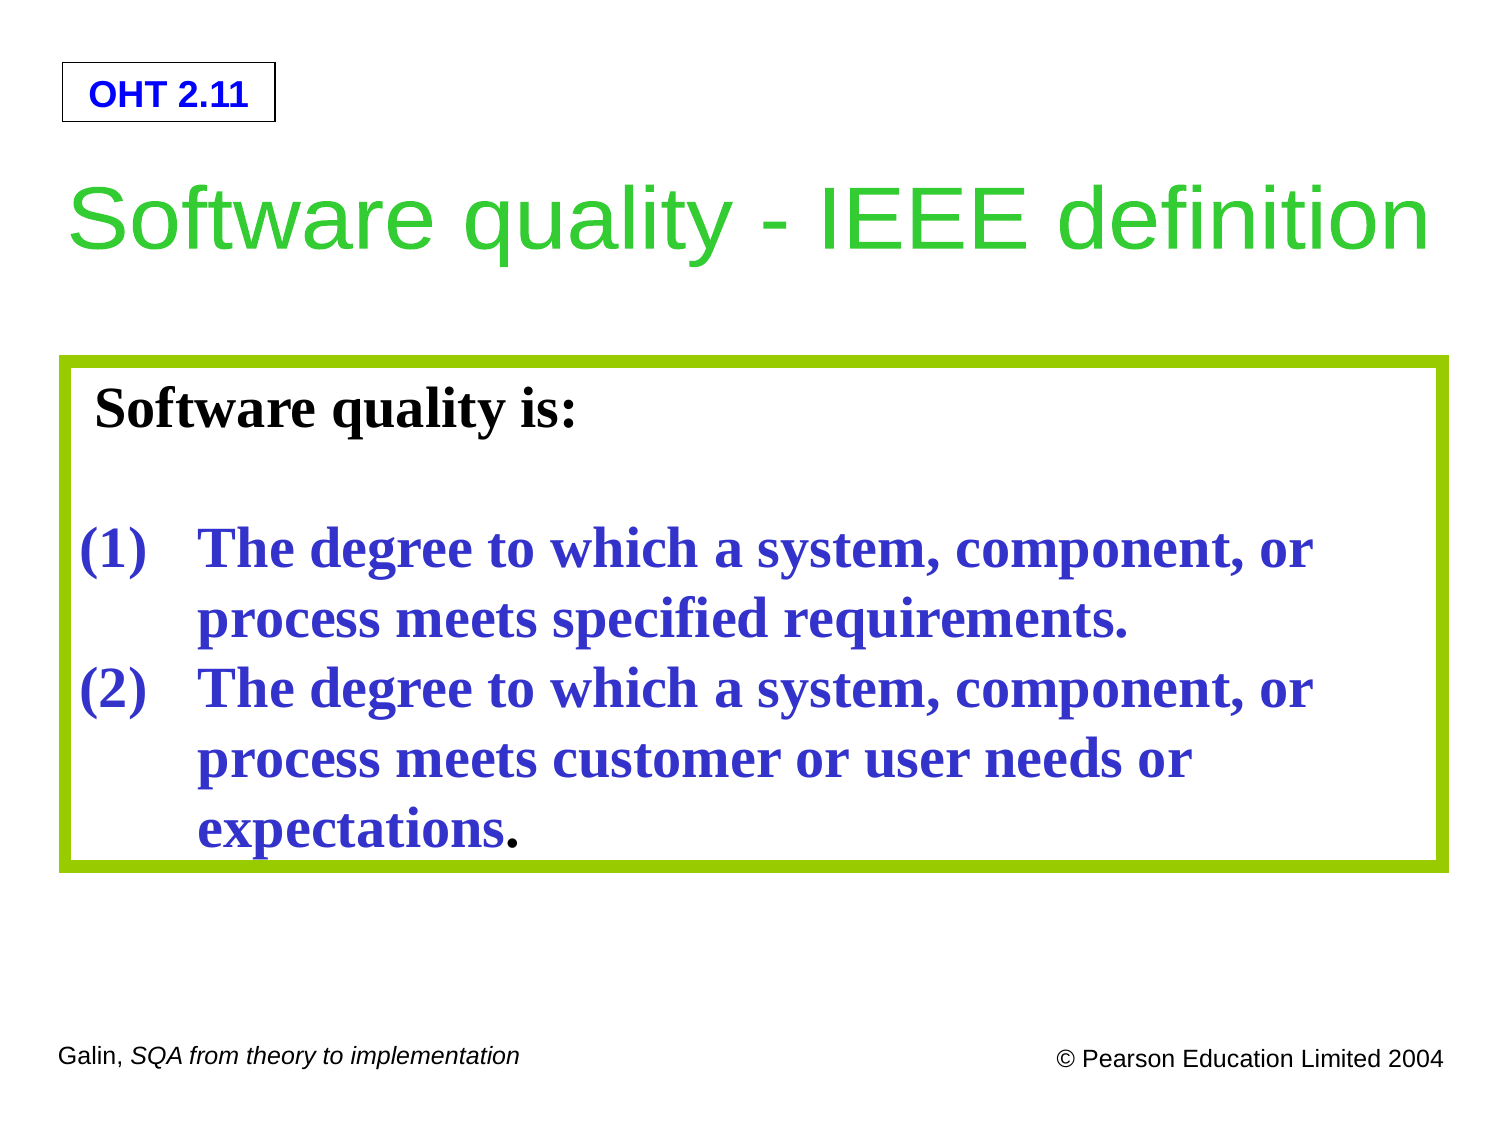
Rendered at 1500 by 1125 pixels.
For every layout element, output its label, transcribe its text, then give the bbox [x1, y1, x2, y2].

text_box Software quality is: (1) The degree to which a system, component, or process meets specified requirements. (2) The degree to which a system, component, or process meets customer or user needs or expectations. [64, 361, 1443, 867]
